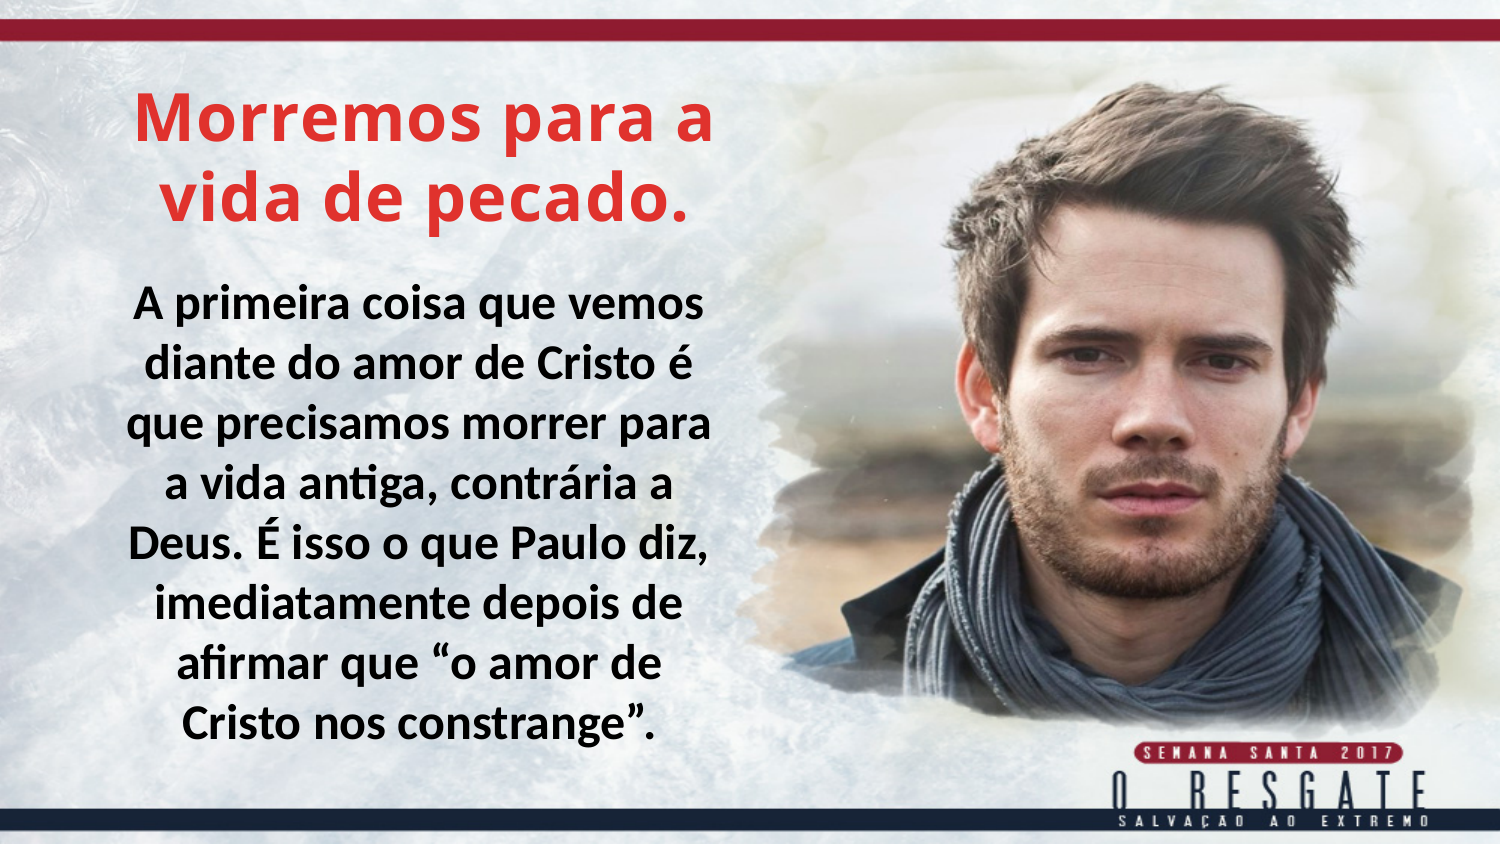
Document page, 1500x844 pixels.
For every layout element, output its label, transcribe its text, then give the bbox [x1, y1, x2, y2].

picture [0, 0, 1500, 844]
text_box A primeira coisa que vemos diante do amor de Cristo é que precisamos morrer para a vida antiga, contrária a Deus. É isso o que Paulo diz, imediatamente depois de afirmar que “o amor de Cristo nos constrange”. [100, 262, 739, 758]
text_box Morremos para a vida de pecado. [41, 67, 809, 242]
